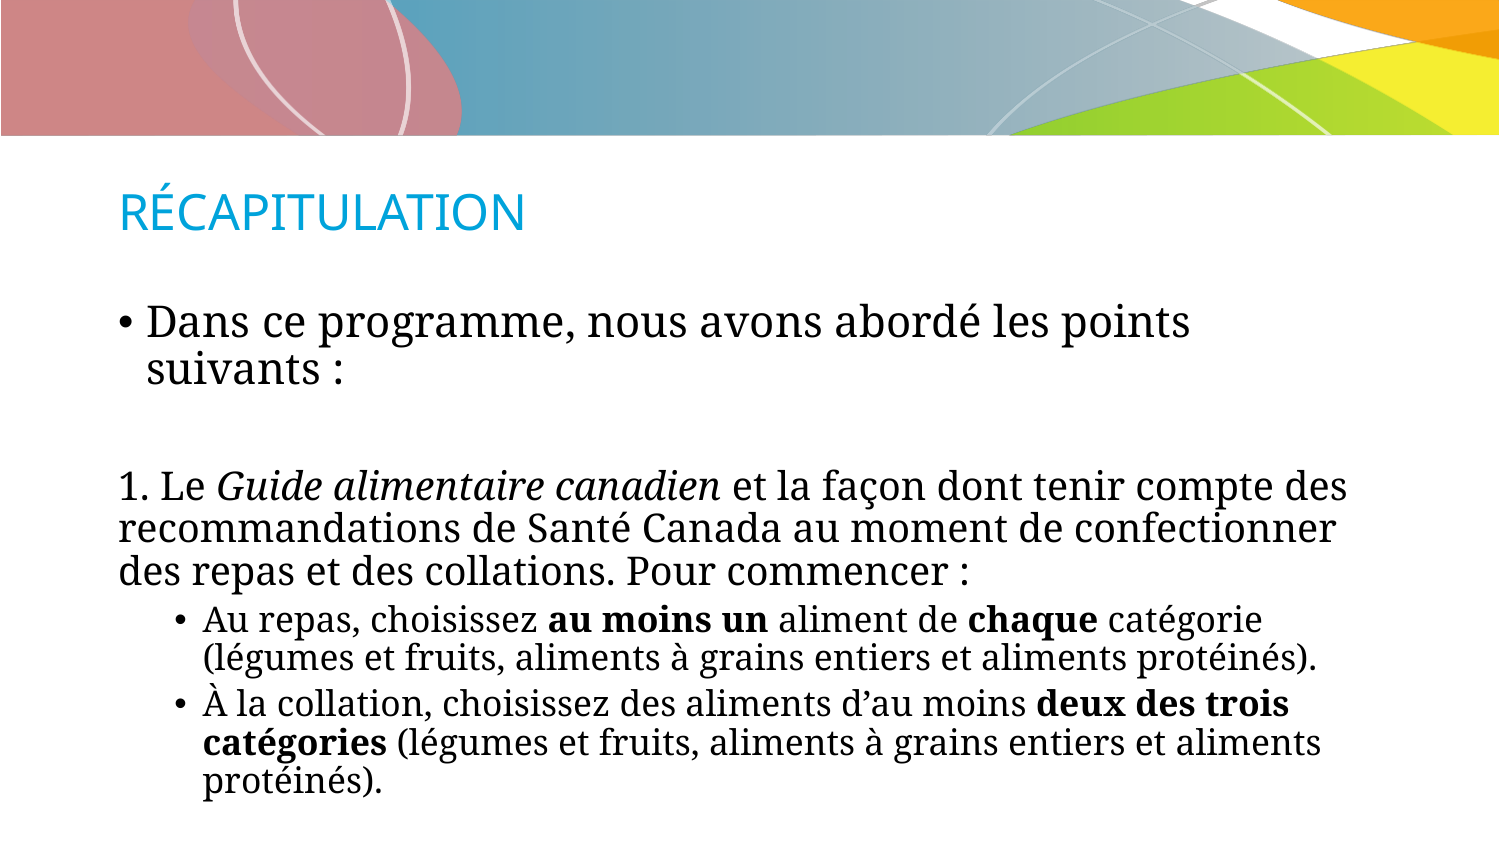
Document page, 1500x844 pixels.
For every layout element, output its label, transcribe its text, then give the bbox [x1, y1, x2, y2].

title RÉCAPITULATION [103, 179, 1397, 292]
picture [1, 0, 1499, 136]
list Dans ce programme, nous avons abordé les points suivants : 1. Le Guide alimentaire canadien et la façon dont tenir compte des recommandations de Santé Canada au moment de confectionner des repas et des collations. Pour commencer : Au repas, choisissez au moins un aliment de chaque catégorie (légumes et fruits, aliments à grains entiers et aliments protéinés). À la collation, choisissez des aliments d’au moins deux des trois catégories (légumes et fruits, aliments à grains entiers et aliments protéinés). [103, 292, 1397, 828]
